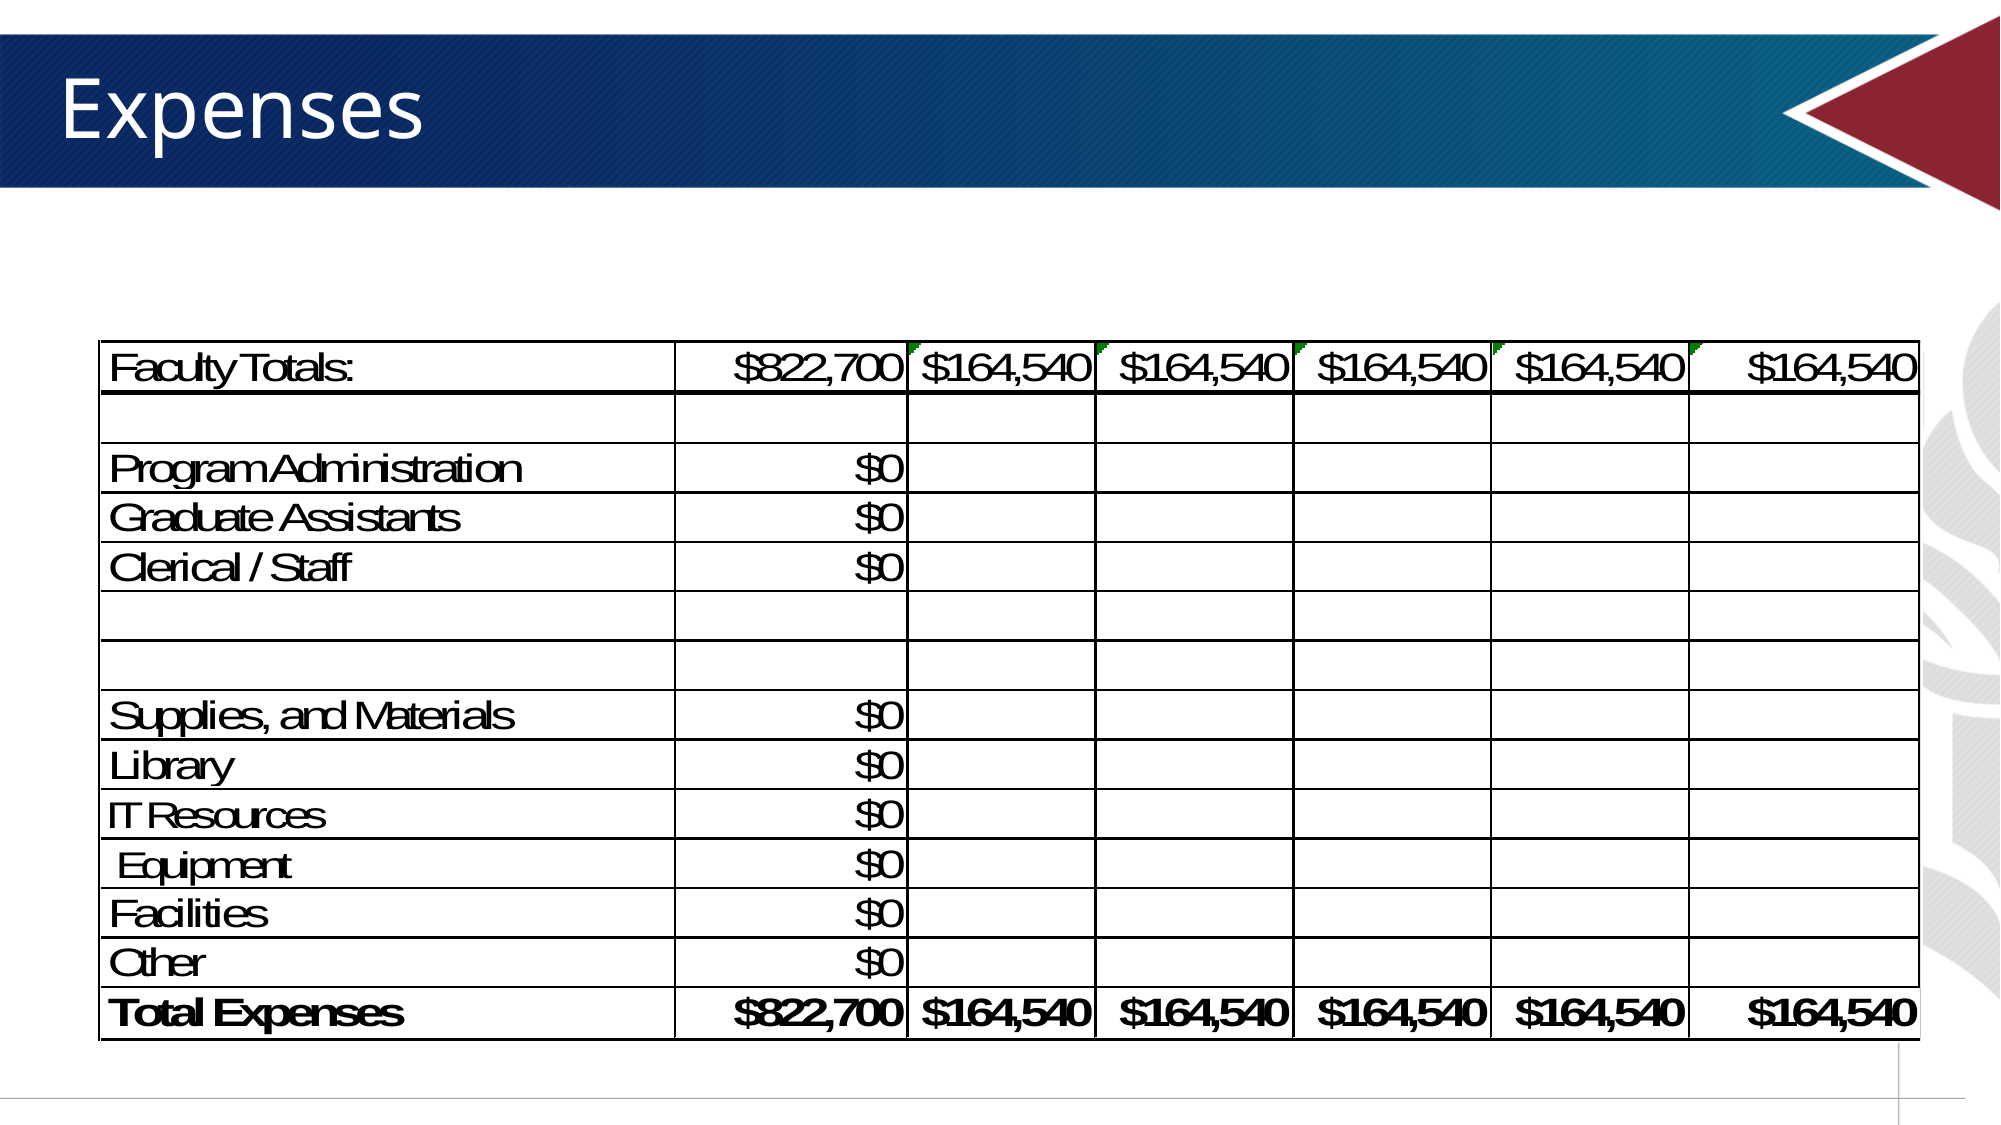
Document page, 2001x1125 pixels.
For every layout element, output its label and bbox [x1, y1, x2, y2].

picture [0, 0, 2000, 1125]
text_box [98, 340, 1923, 1043]
